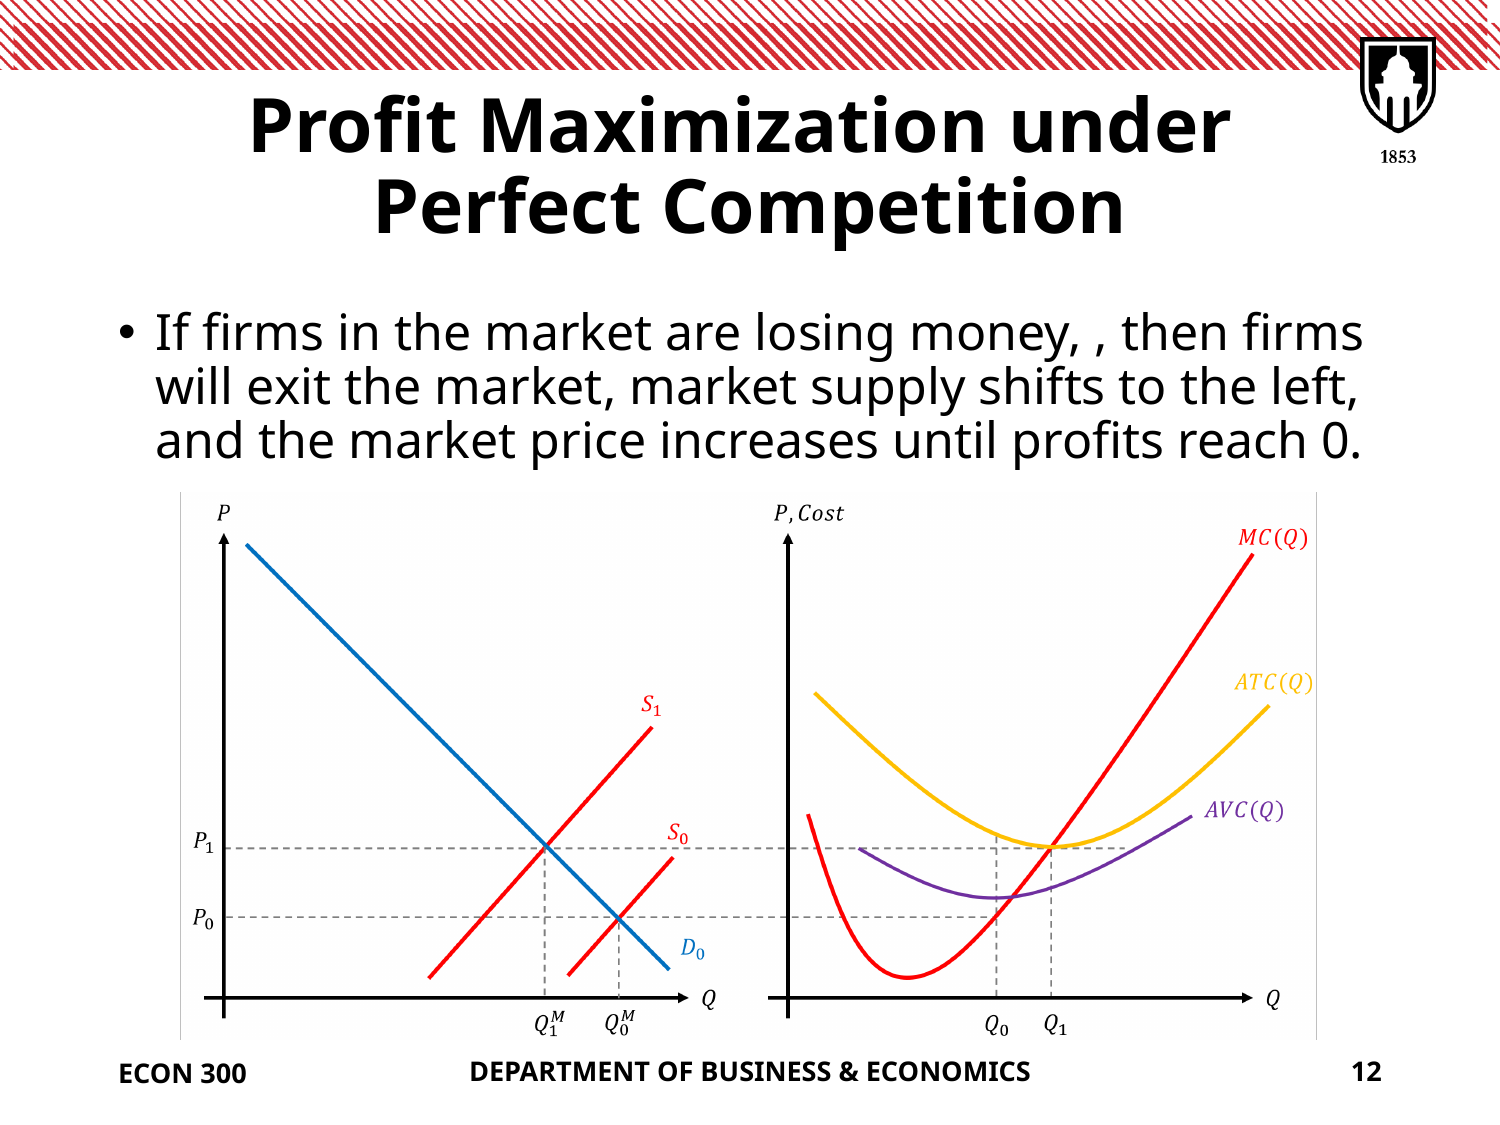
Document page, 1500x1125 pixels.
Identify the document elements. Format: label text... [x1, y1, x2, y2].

title Profit Maximization under Perfect Competition [103, 59, 1397, 278]
footer DEPARTMENT OF BUSINESS & ECONOMICS [277, 1044, 1059, 1103]
slide_number ECON 300 [103, 1042, 277, 1103]
picture [0, 0, 1500, 163]
picture [180, 492, 1320, 1044]
slide_number 12 [1059, 1042, 1397, 1103]
